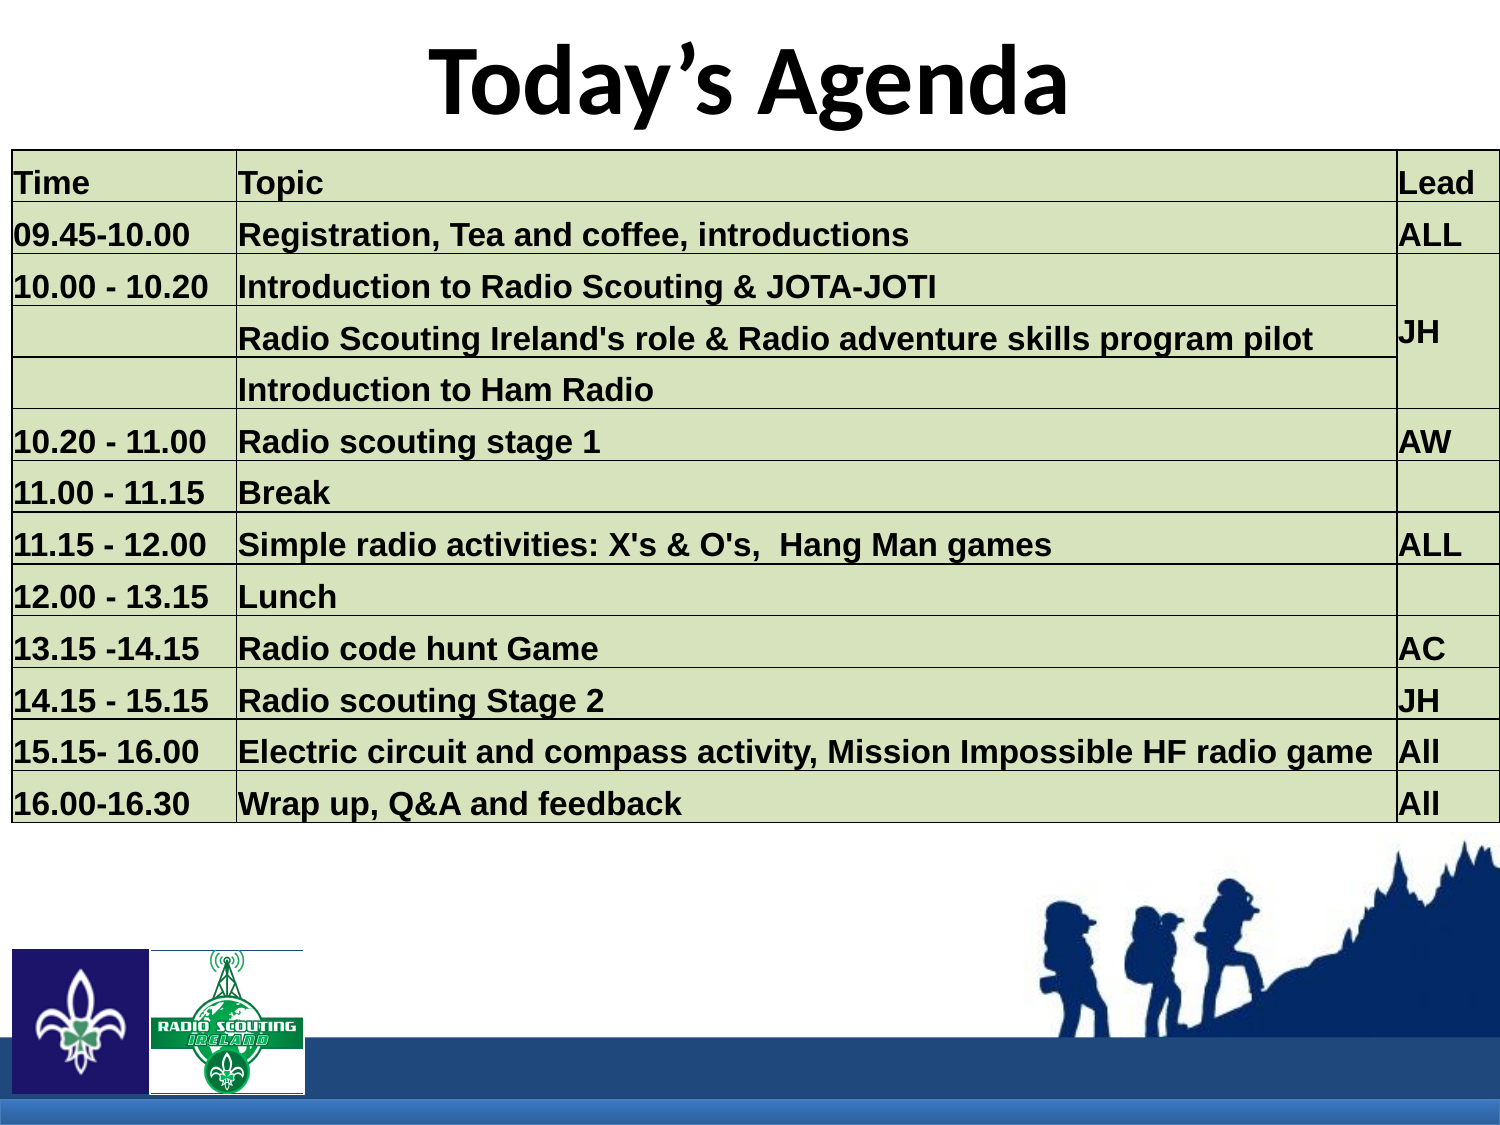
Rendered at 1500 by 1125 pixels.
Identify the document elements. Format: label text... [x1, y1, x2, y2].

picture [151, 950, 303, 1094]
table_cell ALL [1398, 513, 1499, 563]
table_cell Simple radio activities: X's & O's, Hang Man games [237, 513, 1396, 563]
table_cell 12.00 - 13.15 [13, 565, 236, 615]
table_cell [13, 306, 236, 356]
table_cell Registration, Tea and coffee, introductions [237, 202, 1396, 253]
table_cell [1398, 461, 1499, 511]
table_cell 10.20 - 11.00 [13, 409, 236, 460]
table_cell 09.45-10.00 [13, 202, 236, 253]
table_cell JH [1398, 254, 1499, 408]
table_header Time [13, 151, 236, 201]
table_cell 11.15 - 12.00 [13, 513, 236, 563]
picture [924, 832, 1500, 1037]
title Today’s Agenda [75, 0, 1425, 149]
table_cell Radio code hunt Game [237, 616, 1396, 667]
table_cell 14.15 - 15.15 [13, 668, 236, 718]
table_cell Introduction to Ham Radio [237, 358, 1396, 408]
table_cell Radio scouting Stage 2 [237, 668, 1396, 718]
table_cell 11.00 - 11.15 [13, 461, 236, 511]
table_cell AC [1398, 616, 1499, 667]
table_cell 15.15- 16.00 [13, 720, 236, 770]
table_cell Break [237, 461, 1396, 511]
table_cell ALL [1398, 202, 1499, 253]
table_cell [13, 358, 236, 408]
table_cell 13.15 -14.15 [13, 616, 236, 667]
table_cell 16.00-16.30 [13, 771, 236, 822]
table_cell 10.00 - 10.20 [13, 254, 236, 305]
table_cell Electric circuit and compass activity, Mission Impossible HF radio game [237, 720, 1396, 770]
table_cell Radio Scouting Ireland's role & Radio adventure skills program pilot [237, 306, 1396, 356]
table_cell [1398, 565, 1499, 615]
table_cell JH [1398, 668, 1499, 718]
table_cell Lunch [237, 565, 1396, 615]
table_header Lead [1398, 151, 1499, 201]
table_cell All [1398, 720, 1499, 770]
table_cell Wrap up, Q&A and feedback [237, 771, 1396, 822]
table_cell All [1398, 771, 1499, 822]
table_cell Radio scouting stage 1 [237, 409, 1396, 460]
picture [12, 949, 149, 1094]
table_header Topic [237, 151, 1396, 201]
table_cell Introduction to Radio Scouting & JOTA-JOTI [237, 254, 1396, 305]
table_cell AW [1398, 409, 1499, 460]
